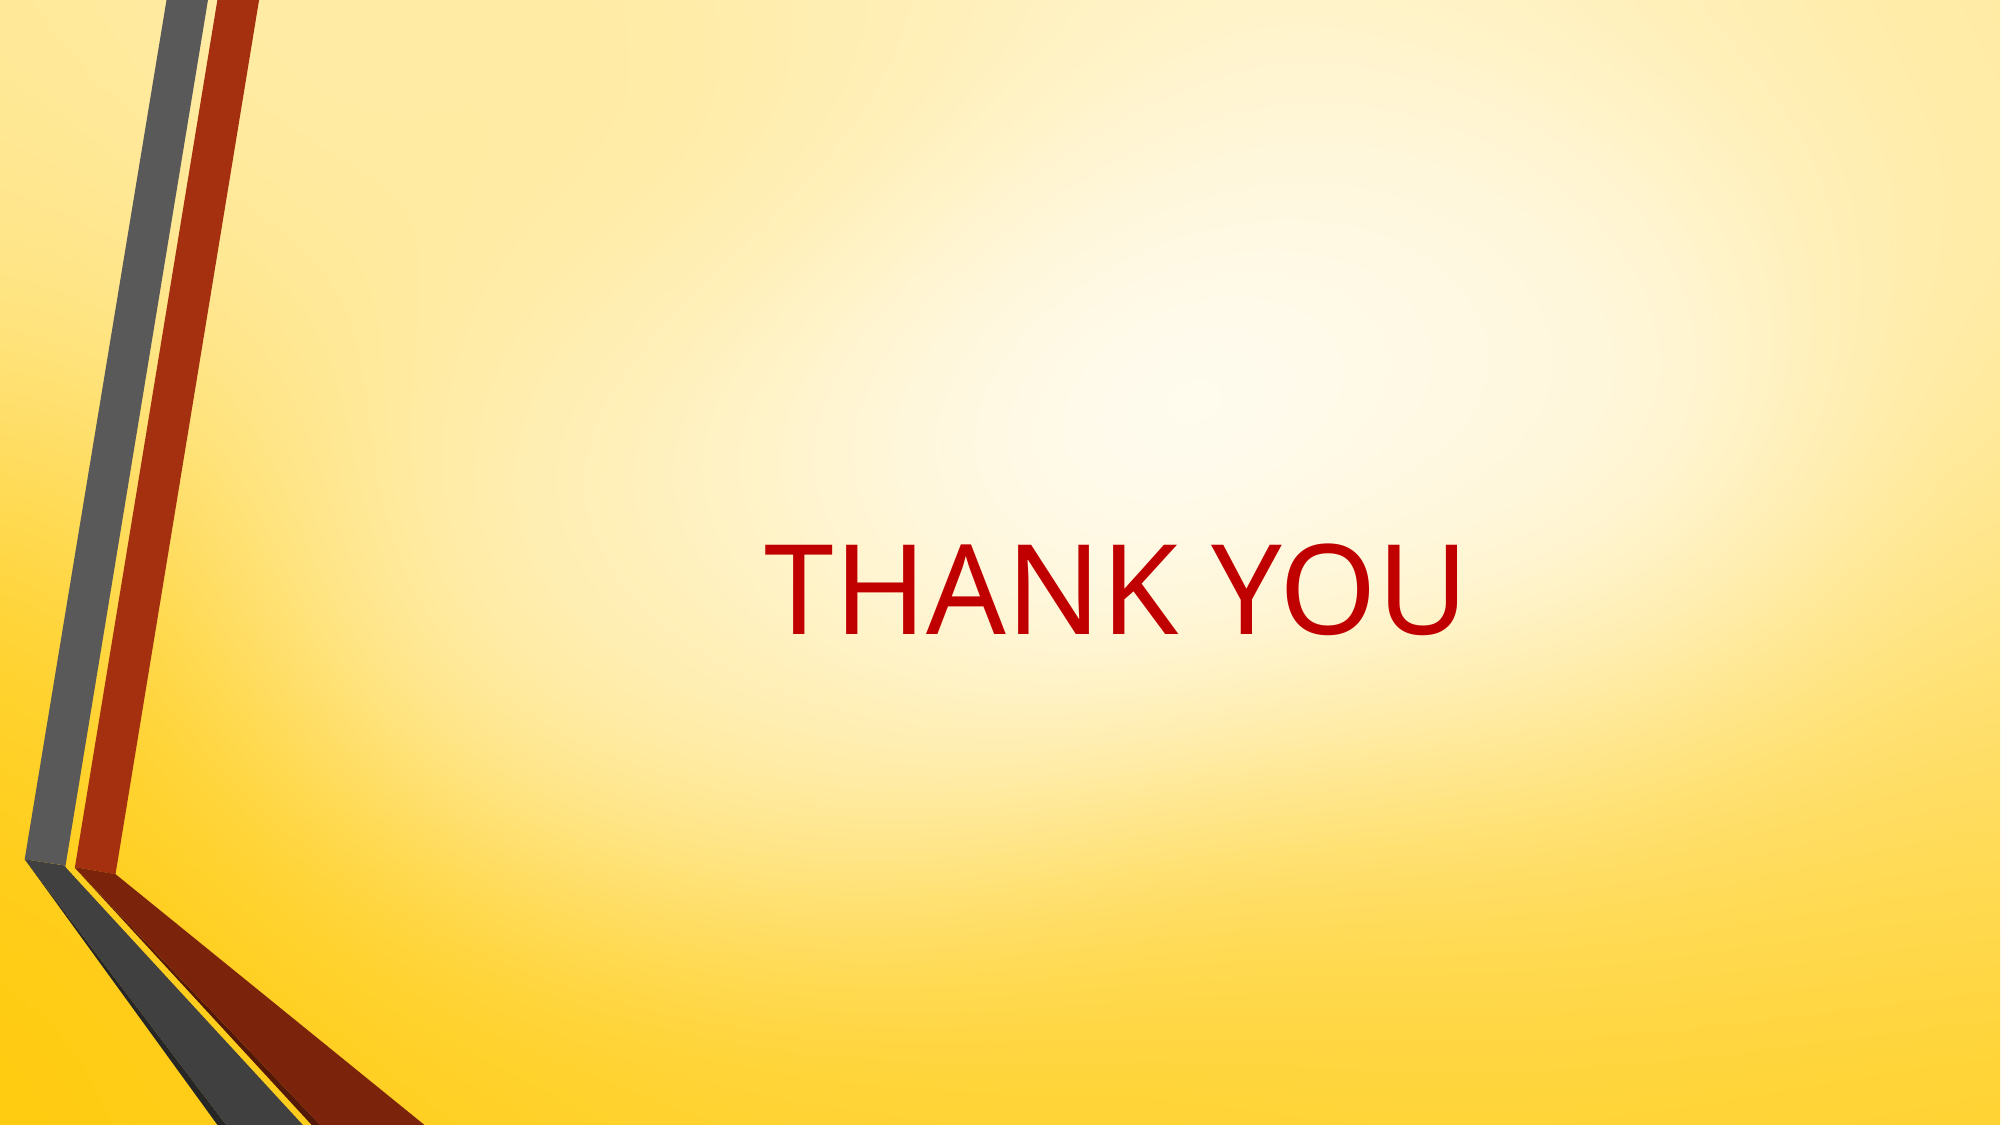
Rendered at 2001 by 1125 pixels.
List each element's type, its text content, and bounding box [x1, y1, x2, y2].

title THANK YOU [265, 287, 1969, 782]
